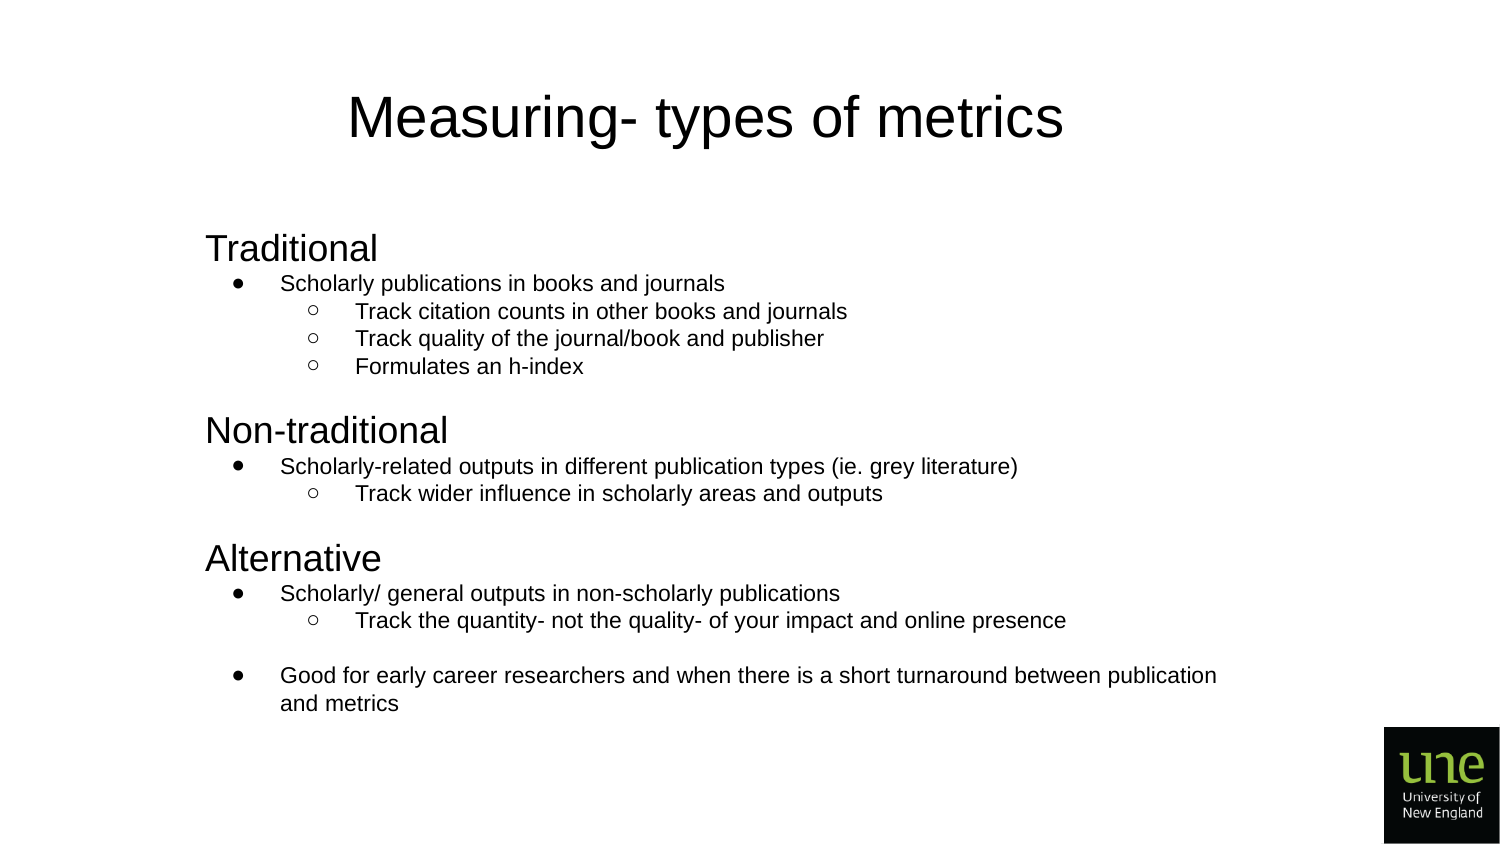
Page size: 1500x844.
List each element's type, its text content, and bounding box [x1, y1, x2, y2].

picture [1380, 724, 1500, 844]
text_box Traditional Scholarly publications in books and journals Track citation counts in other books and journals Track quality of the journal/book and publisher Formulates an h-index Non-traditional Scholarly-related outputs in different publication types (ie. grey literature) Track wider influence in scholarly areas and outputs Alternative Scholarly/ general outputs in non-scholarly publications Track the quantity- not the quality- of your impact and online presence Good for early career researchers and when there is a short turnaround between publication and metrics [190, 208, 1251, 744]
title Measuring- types of metrics [332, 63, 1109, 158]
